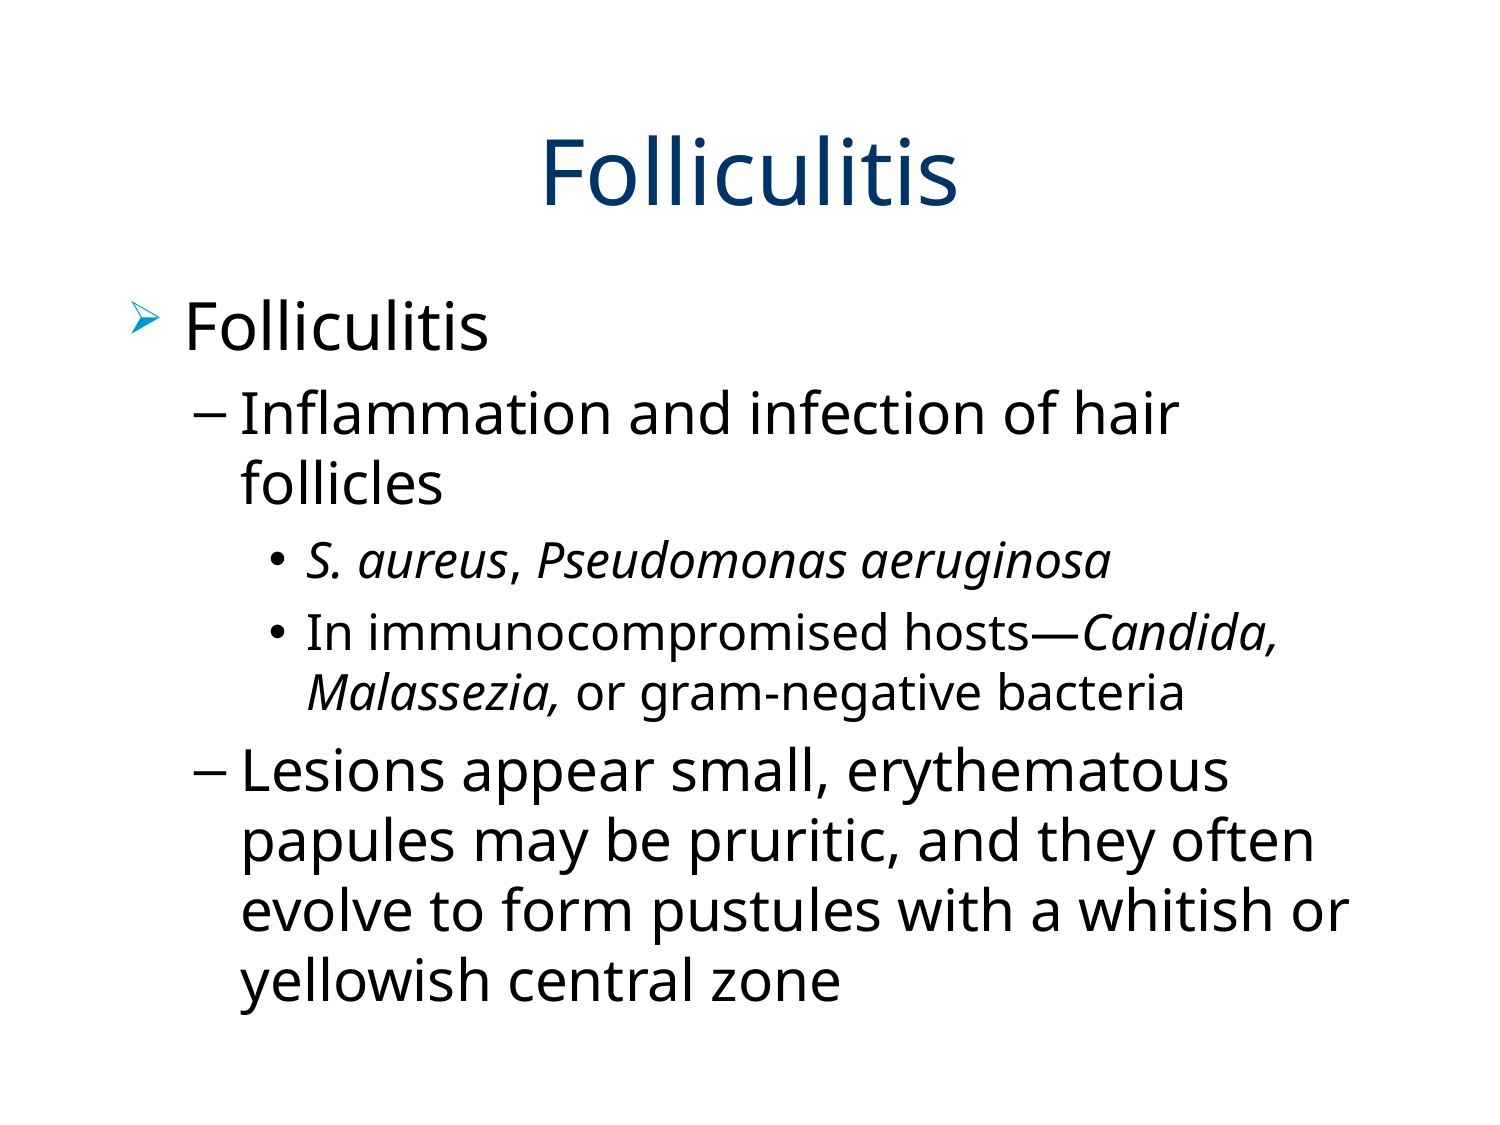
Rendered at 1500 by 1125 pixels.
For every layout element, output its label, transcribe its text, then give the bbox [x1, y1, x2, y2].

title Folliculitis [112, 12, 1388, 275]
list Folliculitis Inflammation and infection of hair follicles S. aureus, Pseudomonas aeruginosa In immunocompromised hosts—Candida, Malassezia, or gram-negative bacteria Lesions appear small, erythematous papules may be pruritic, and they often evolve to form pustules with a whitish or yellowish central zone [112, 275, 1388, 1075]
